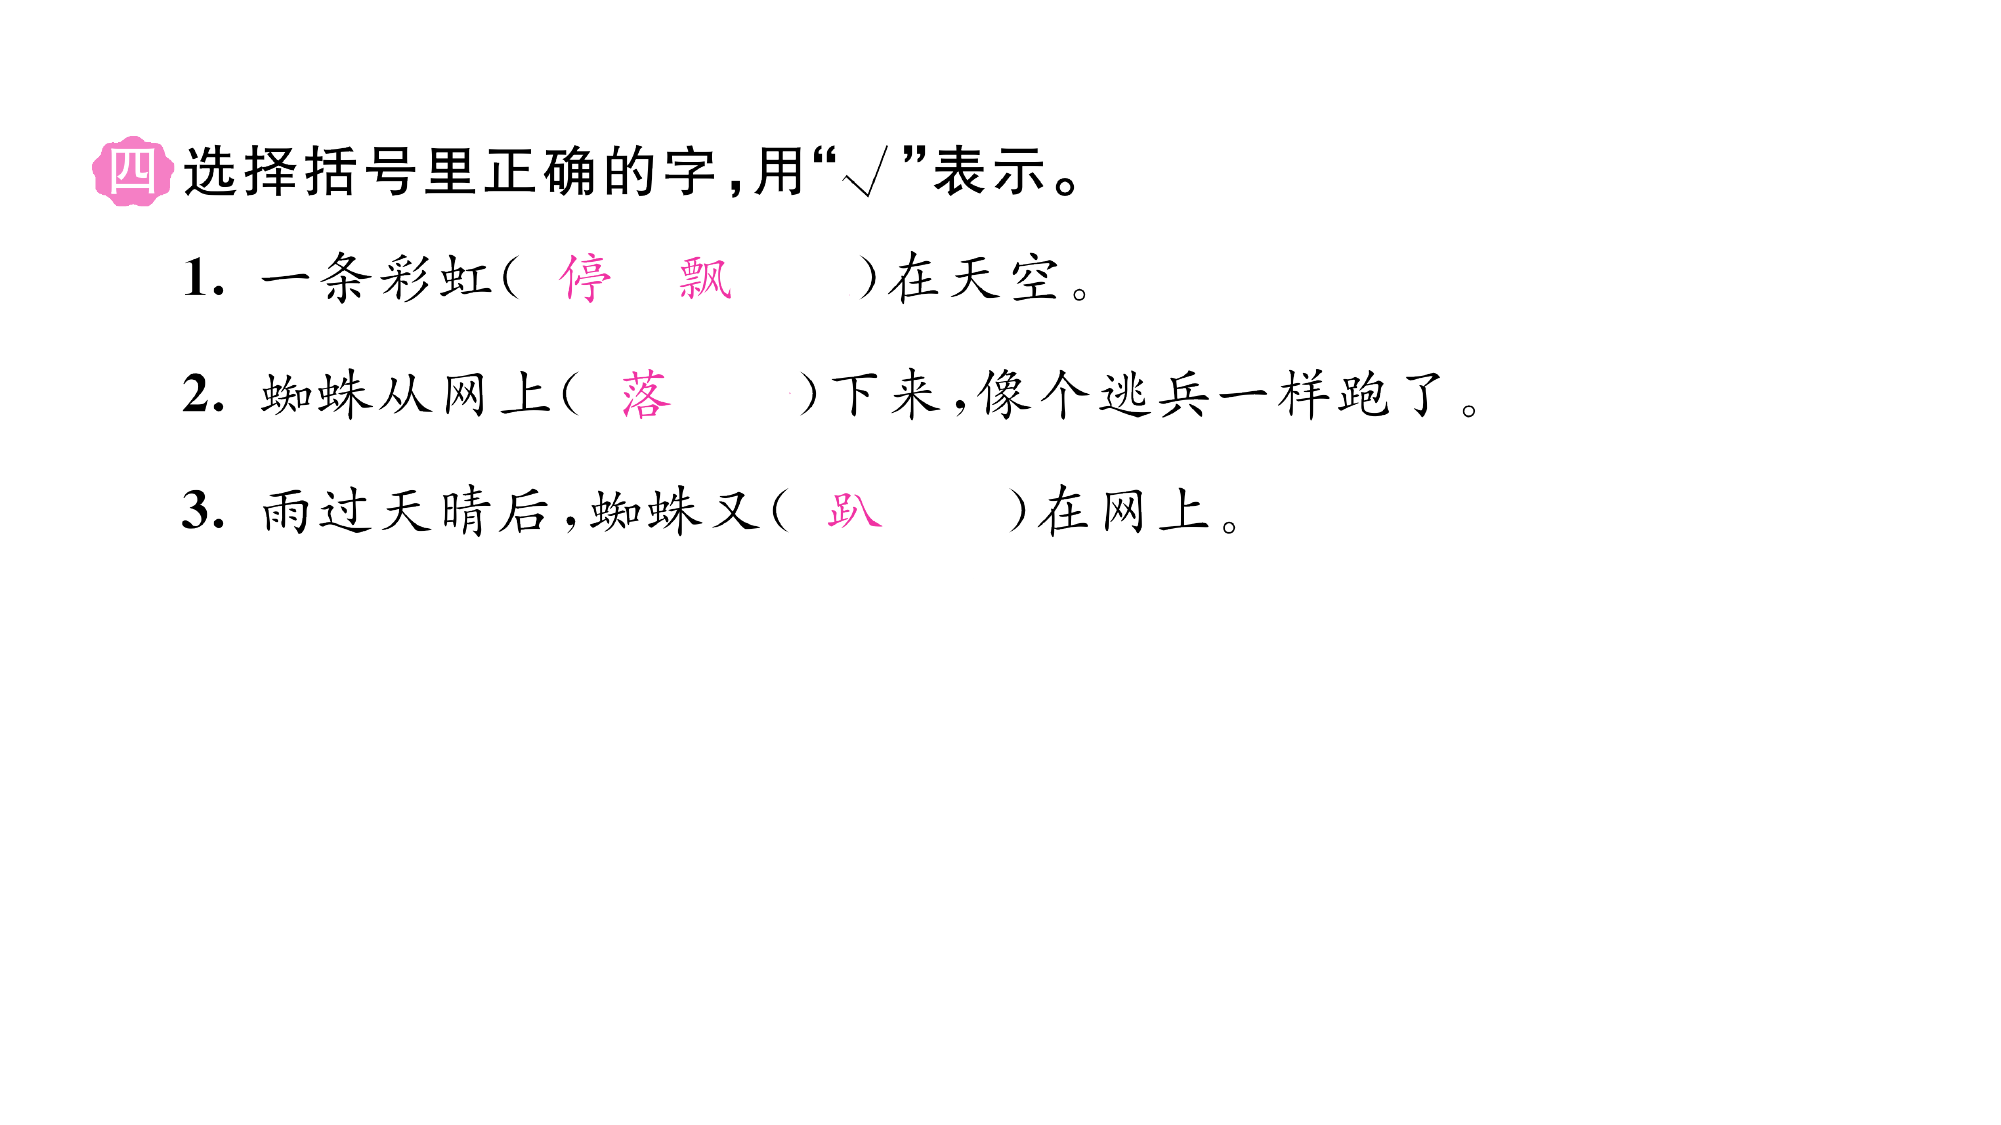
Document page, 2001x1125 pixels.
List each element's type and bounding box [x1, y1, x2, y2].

picture [88, 118, 1979, 588]
